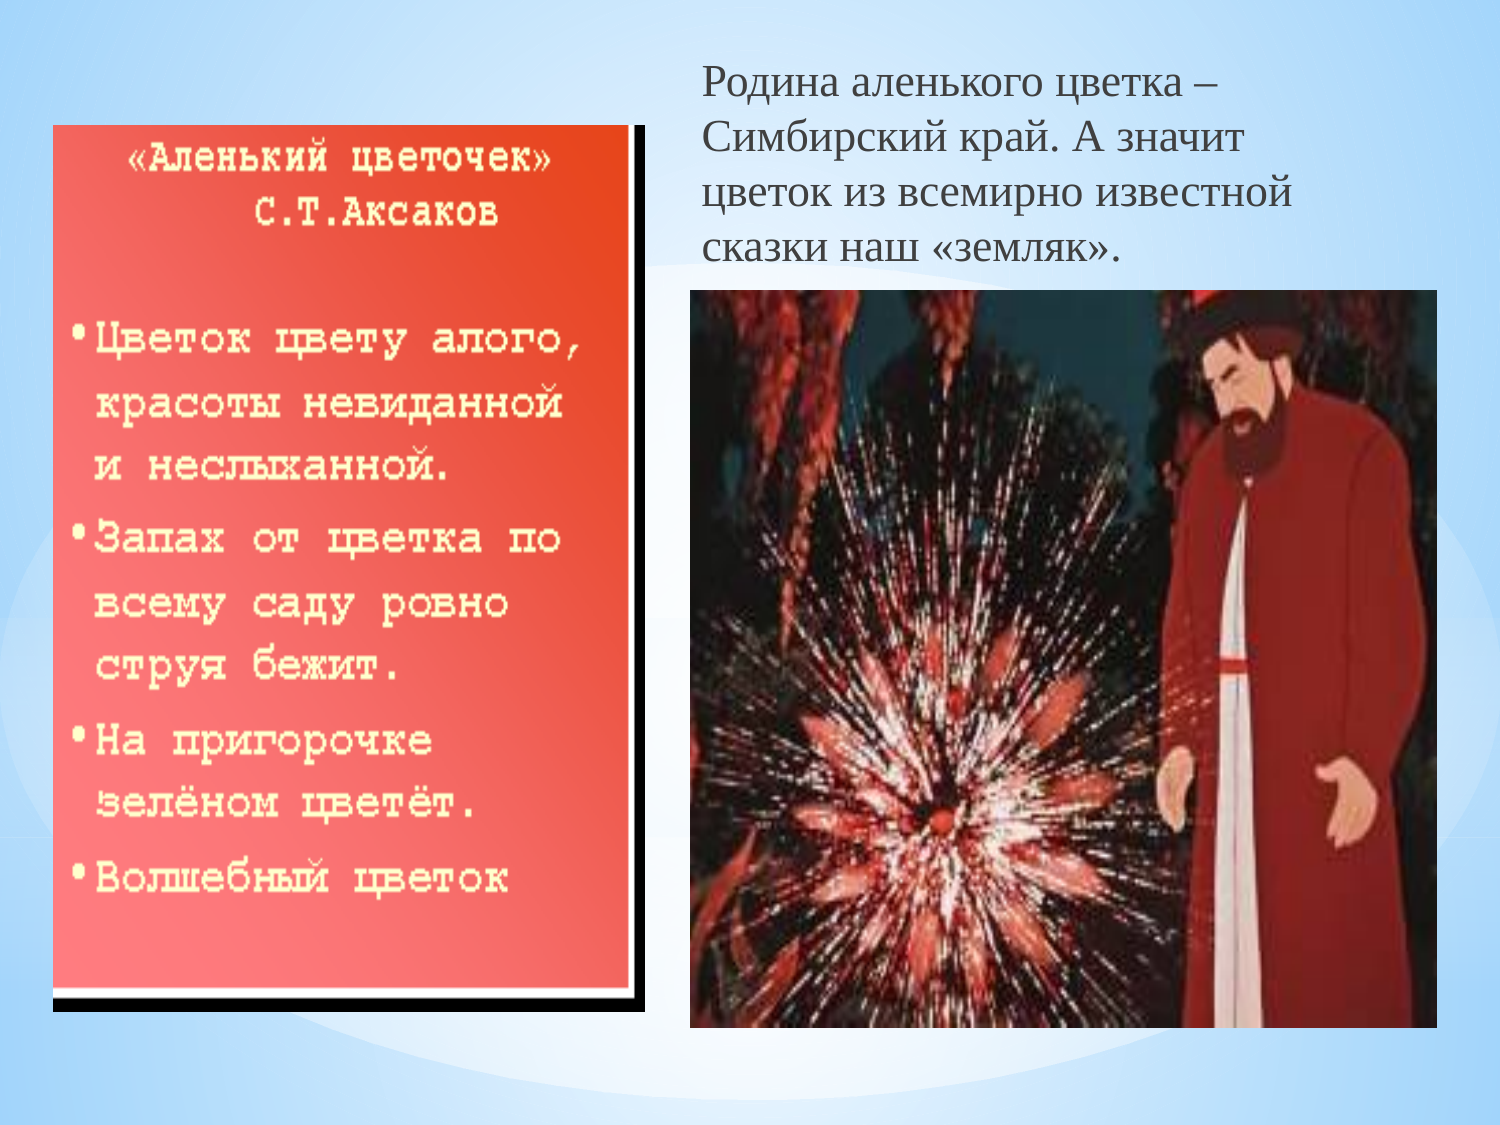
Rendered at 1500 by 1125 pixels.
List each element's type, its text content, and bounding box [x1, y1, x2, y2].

picture [690, 290, 1437, 1028]
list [52, 125, 645, 1012]
list Родина аленького цветка – Симбирский край. А значит цветок из всемирно известной сказки наш «земляк». [679, 42, 1311, 690]
